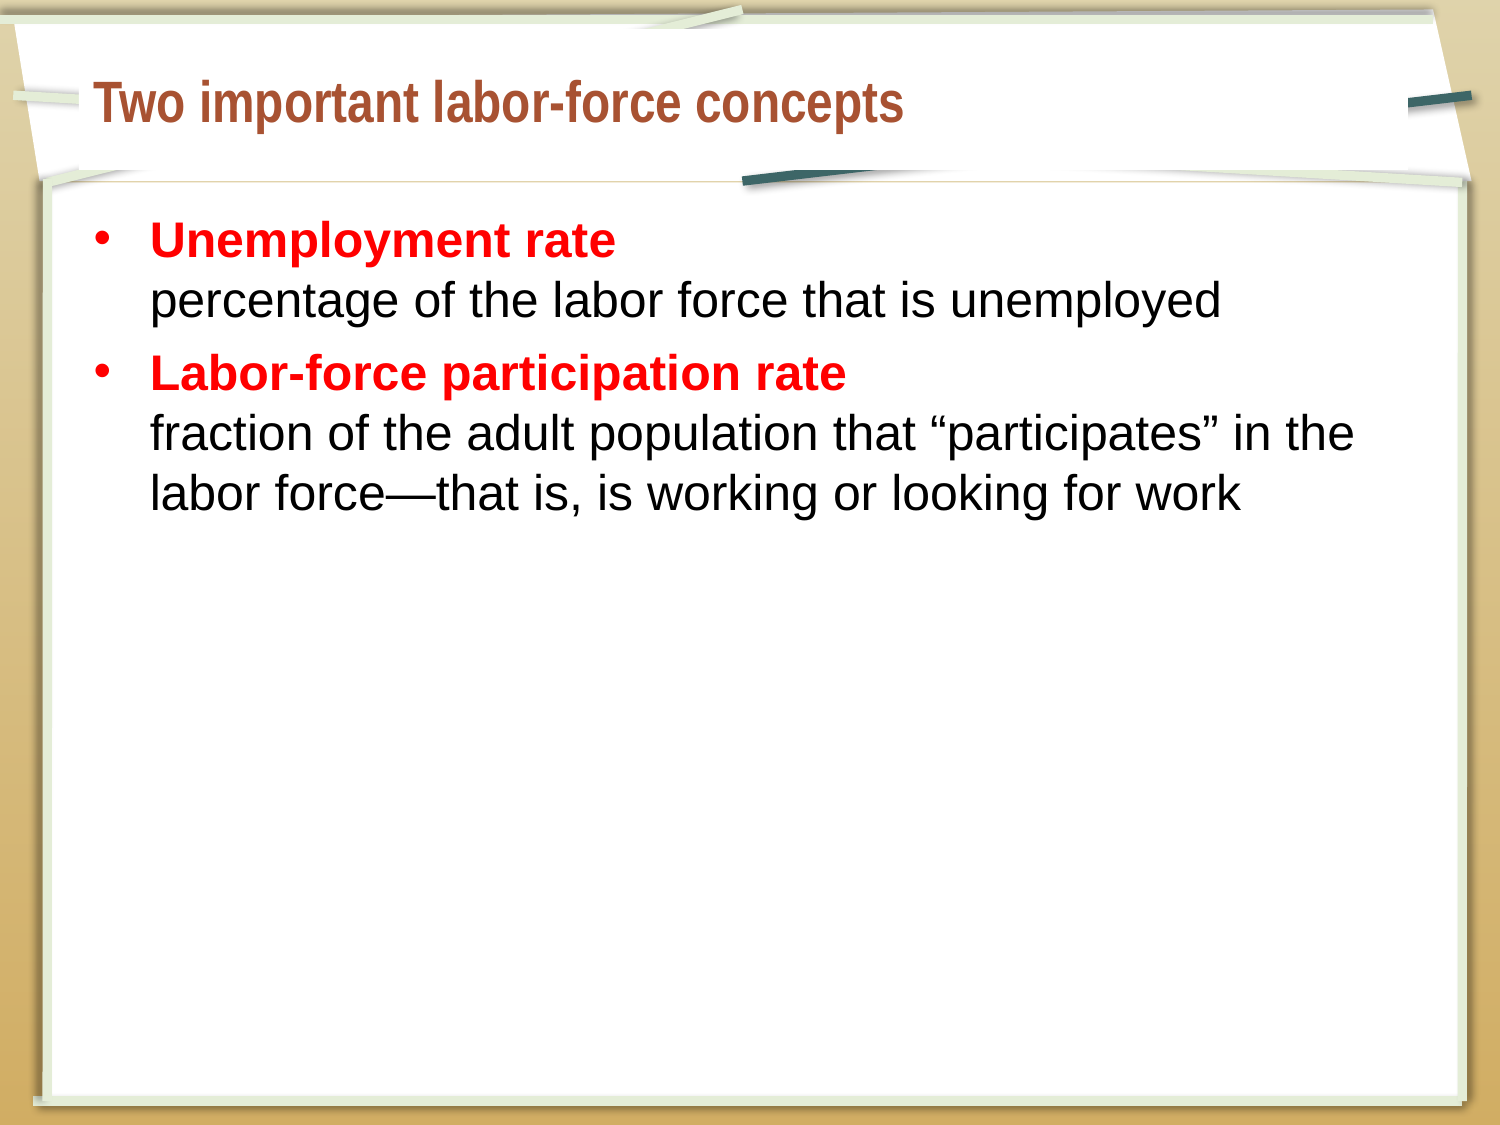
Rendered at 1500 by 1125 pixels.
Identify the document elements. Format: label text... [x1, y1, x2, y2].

list Unemployment rate percentage of the labor force that is unemployed Labor-force participation rate fraction of the adult population that “participates” in the labor force—that is, is working or looking for work [78, 200, 1445, 1080]
title Two important labor-force concepts [78, 29, 1408, 170]
